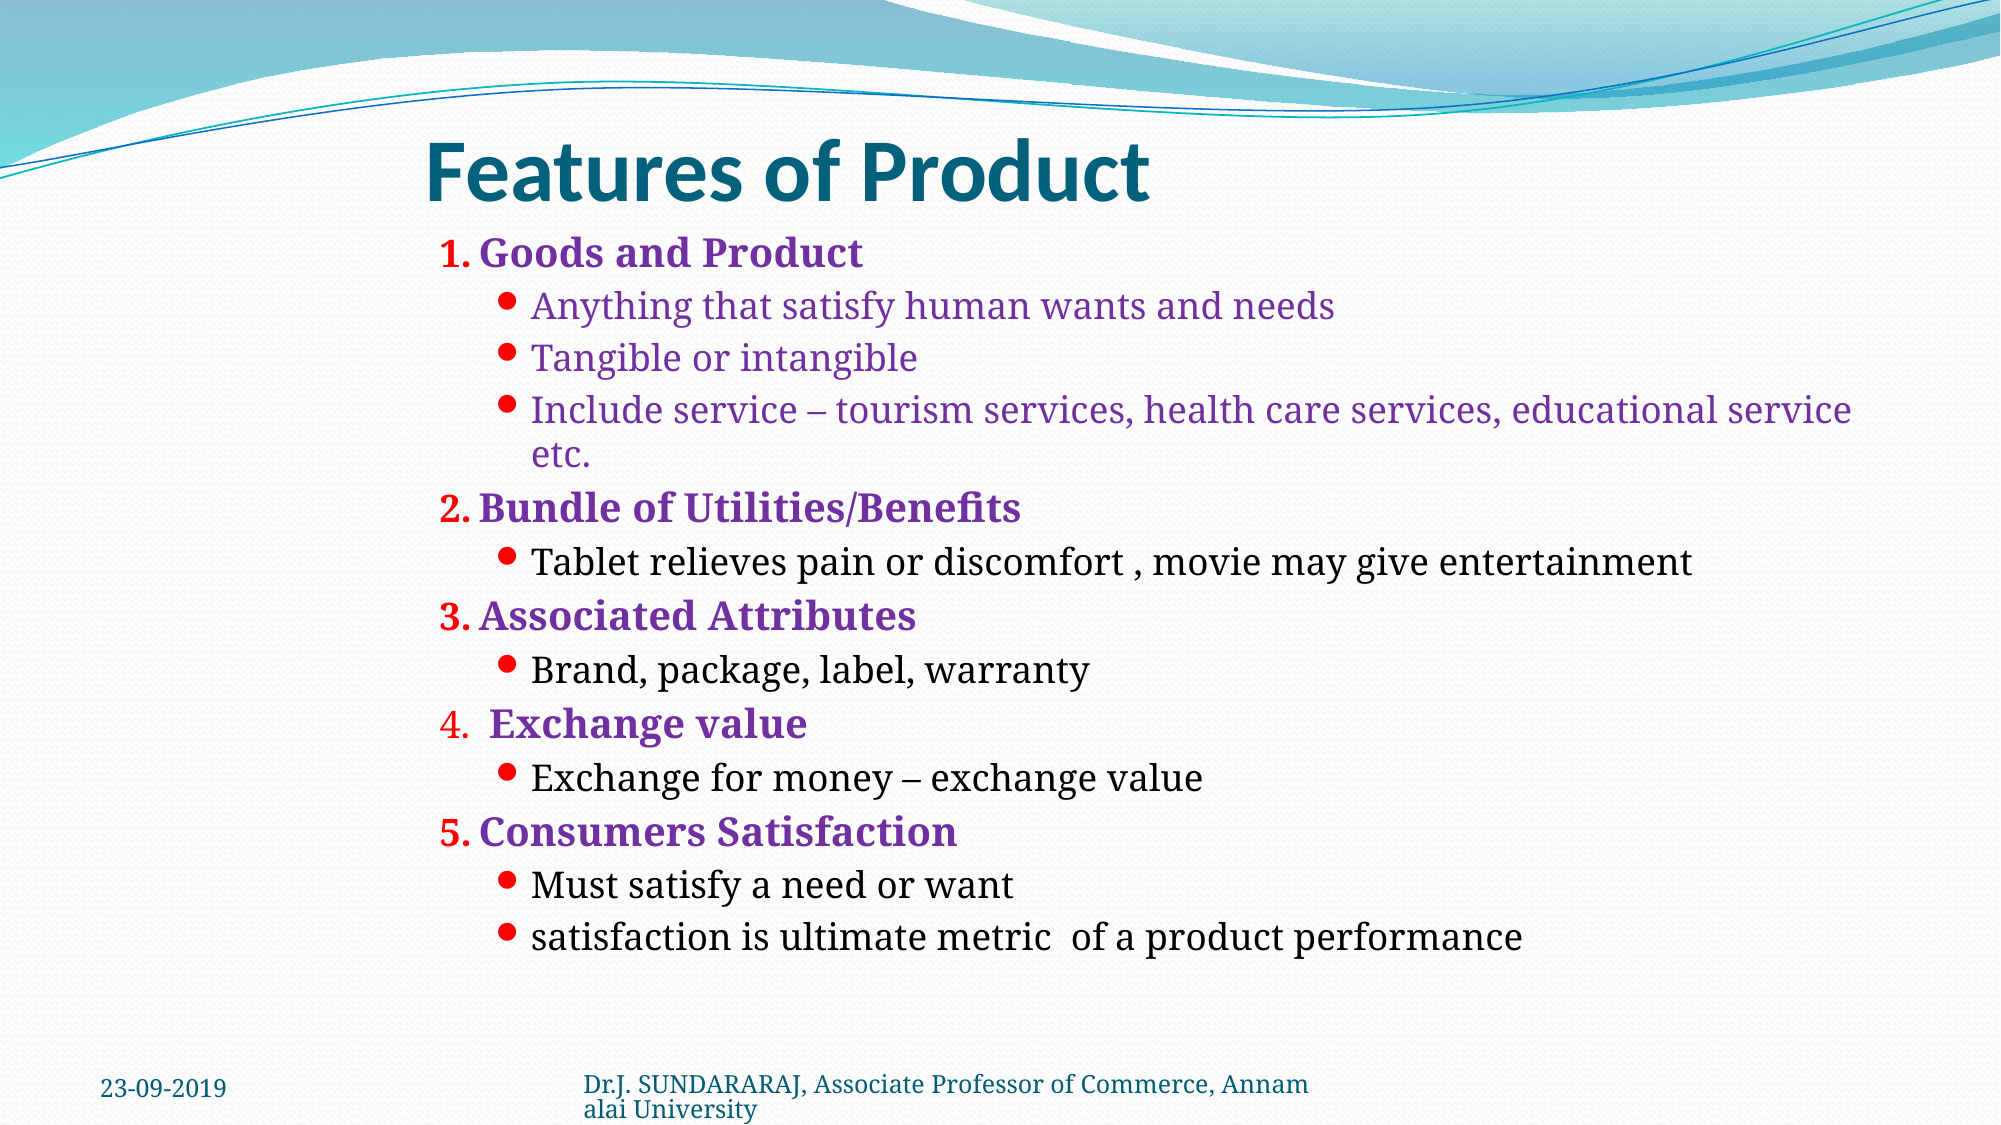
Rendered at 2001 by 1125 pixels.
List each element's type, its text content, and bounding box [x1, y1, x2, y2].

list Goods and Product Anything that satisfy human wants and needs Tangible or intangible Include service – tourism services, health care services, educational service etc. Bundle of Utilities/Benefits Tablet relieves pain or discomfort , movie may give entertainment Associated Attributes Brand, package, label, warranty Exchange value Exchange for money – exchange value Consumers Satisfaction Must satisfy a need or want satisfaction is ultimate metric of a product performance [424, 219, 1888, 970]
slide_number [99, 1042, 567, 1103]
title Features of Product [425, 102, 1888, 219]
footer Dr.J. SUNDARARAJ, Associate Professor of Commerce, Annamalai University [583, 1042, 1317, 1103]
